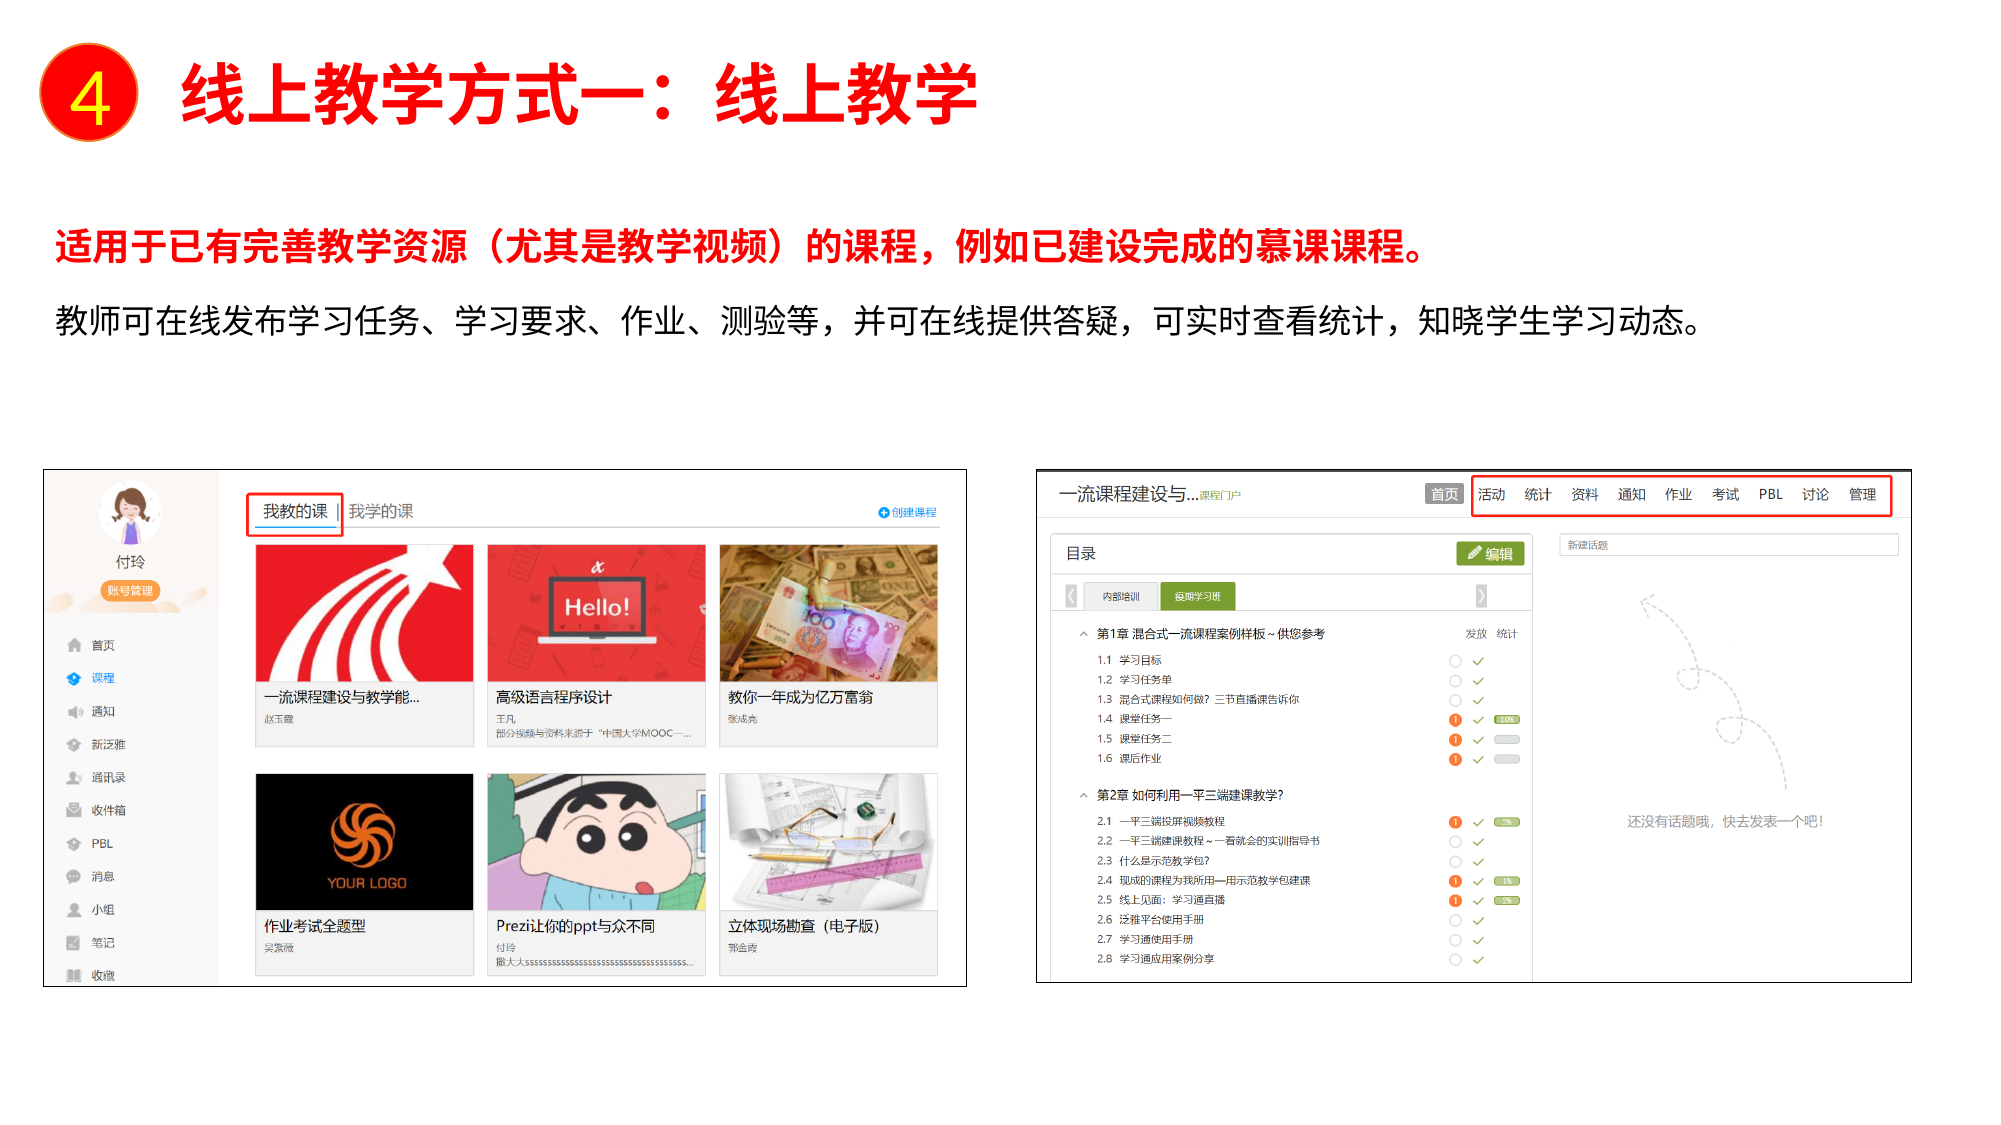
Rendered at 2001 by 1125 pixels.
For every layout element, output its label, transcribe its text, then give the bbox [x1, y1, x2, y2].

text_box 4 [39, 42, 139, 142]
picture [43, 469, 967, 987]
picture [1036, 469, 1913, 983]
text_box 线上教学方式一：线上教学 [164, 45, 996, 140]
title 适用于已有完善教学资源（尤其是教学视频）的课程，例如已建设完成的慕课课程。 教师可在线发布学习任务、学习要求、作业、测验等，并可在线提供答疑，可实时查看统计，知晓学生学习动态。 [40, 165, 1840, 368]
